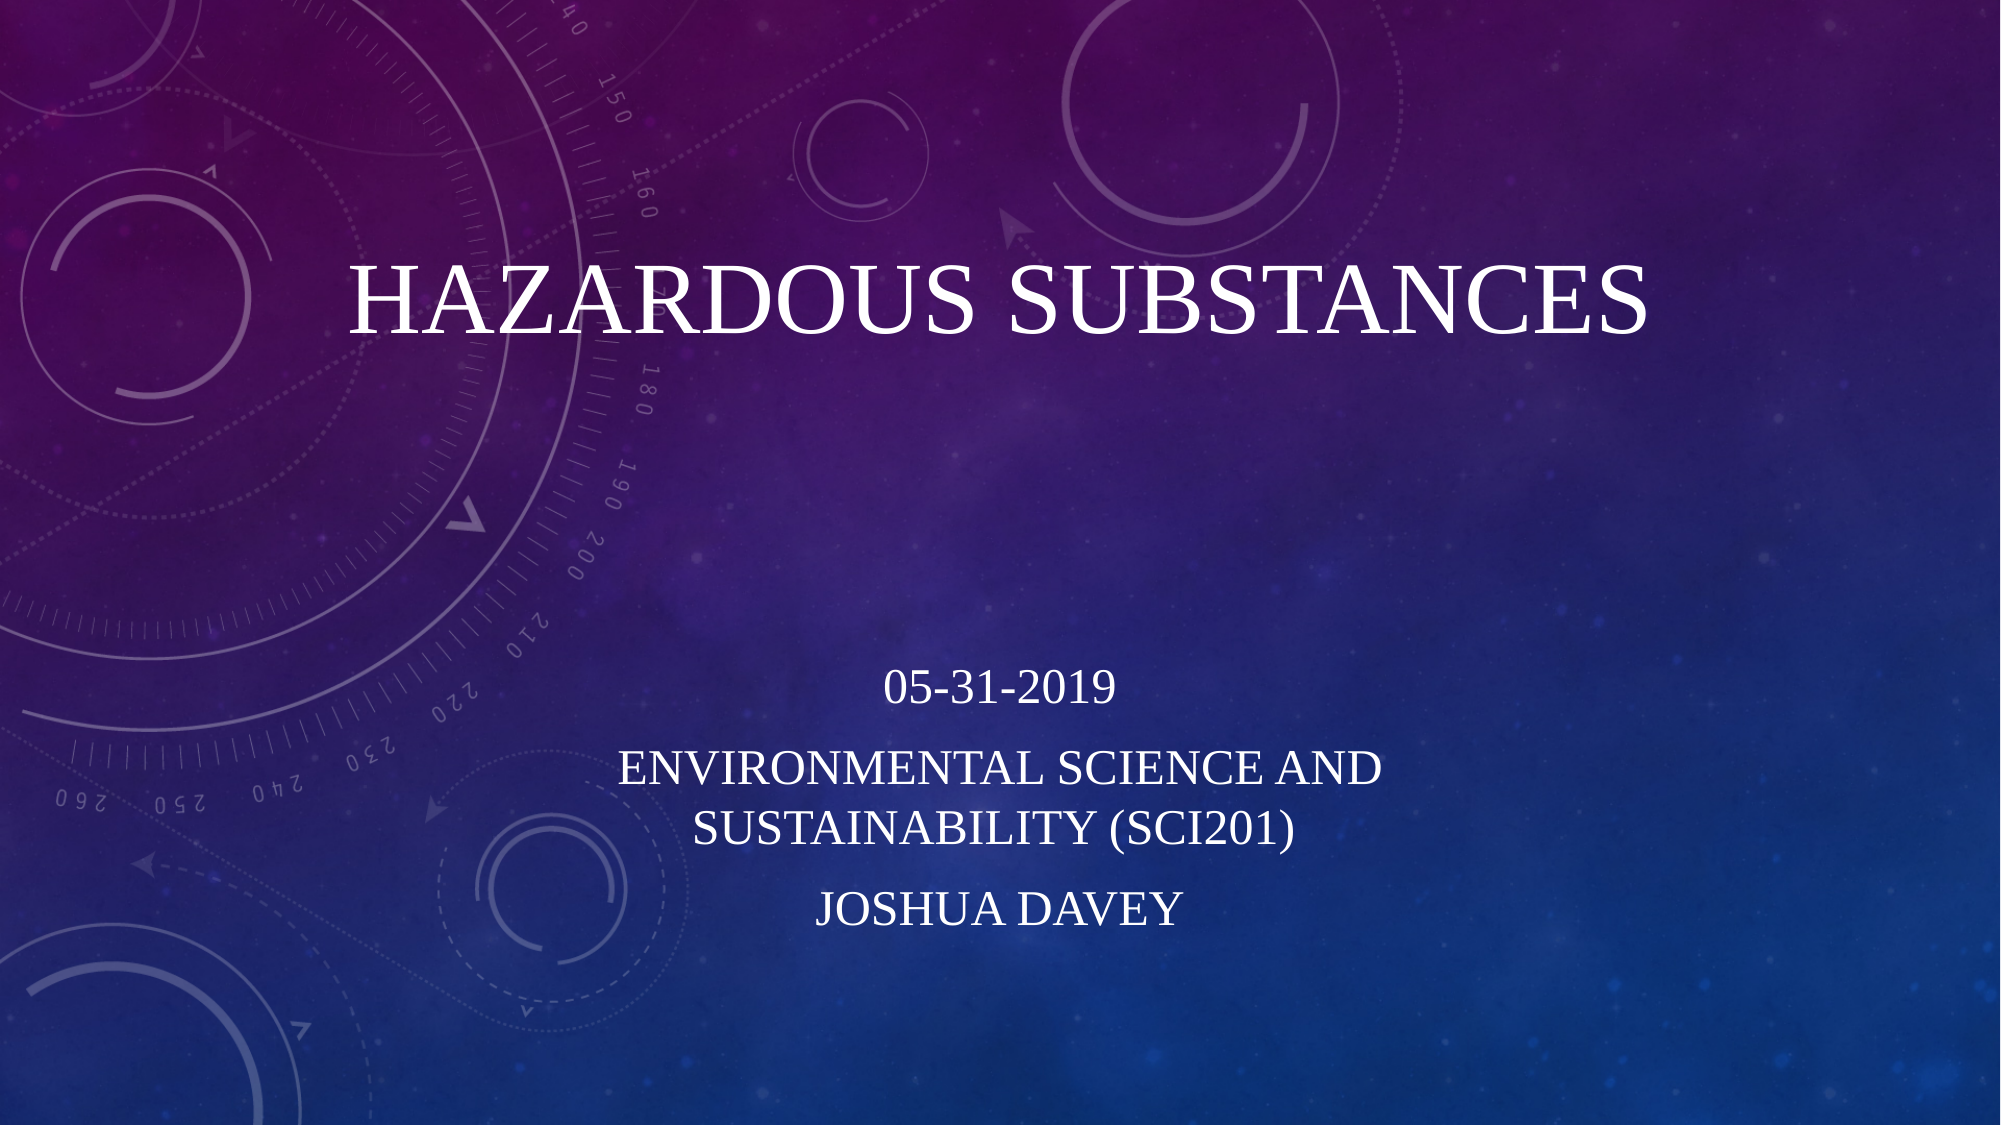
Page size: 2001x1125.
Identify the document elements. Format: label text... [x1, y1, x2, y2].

title Hazardous Substances [327, 222, 1673, 608]
subtitle 05-31-2019 Environmental Science and Sustainability (SCI201) Joshua Davey [409, 646, 1591, 850]
picture [0, 0, 2001, 1125]
